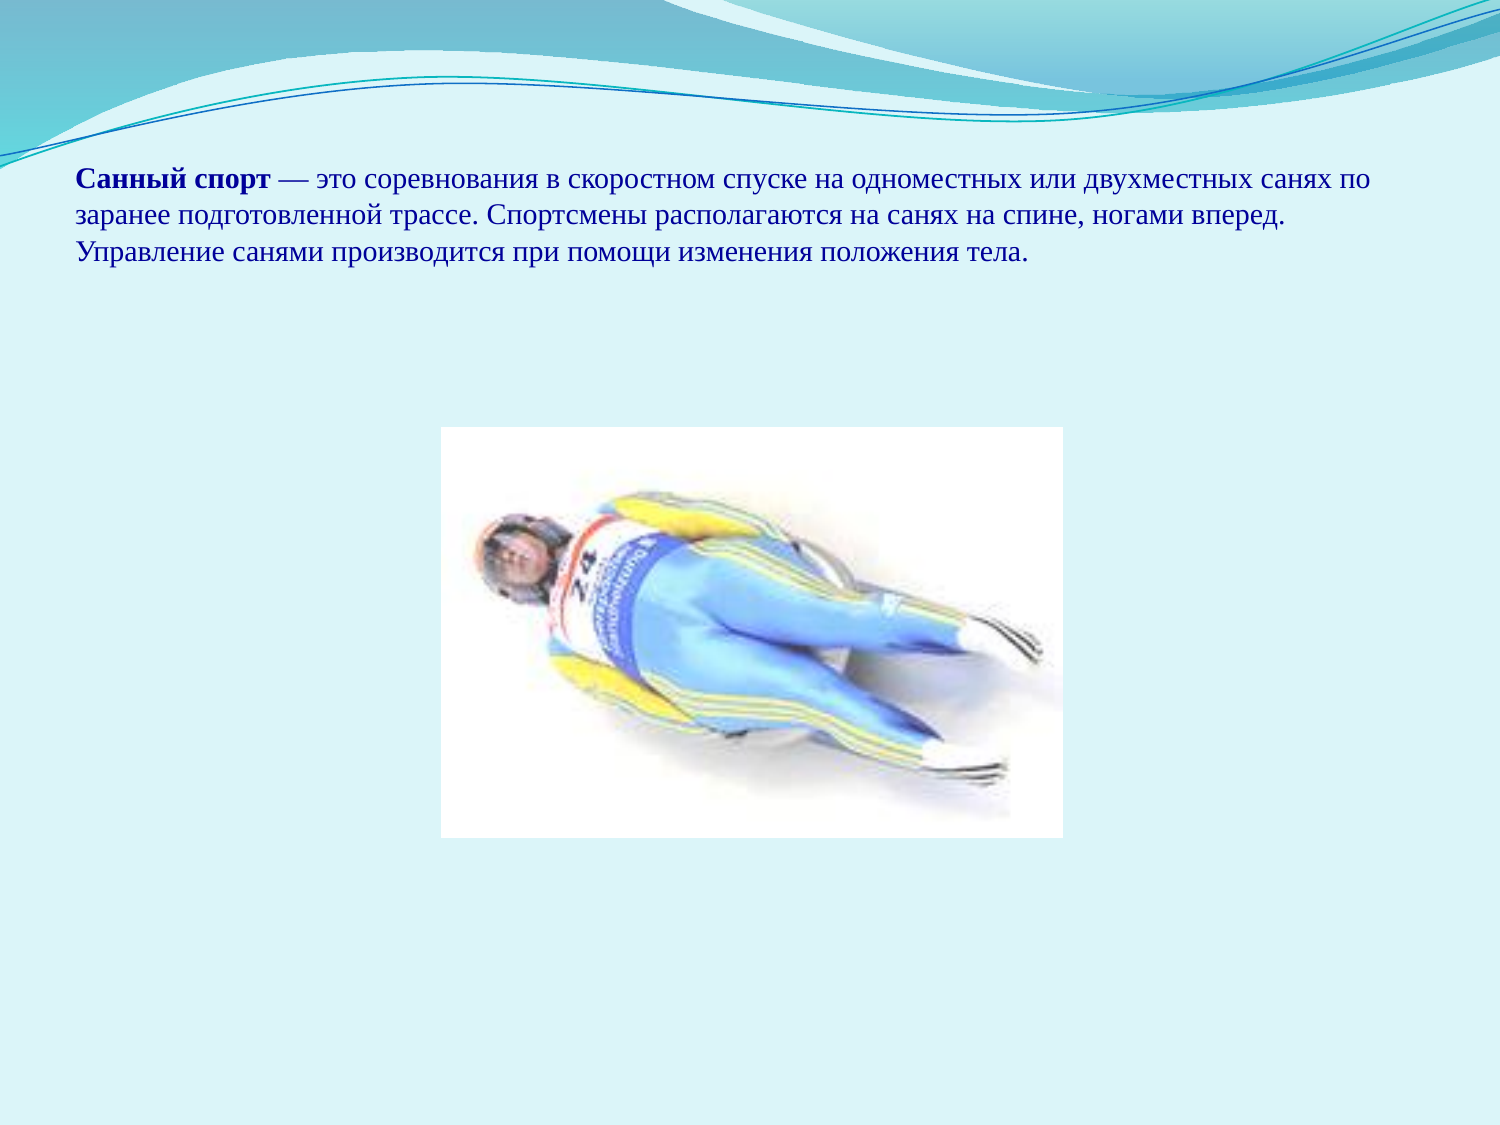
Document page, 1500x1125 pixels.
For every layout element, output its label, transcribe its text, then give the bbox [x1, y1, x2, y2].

title Санный спорт — это соревнования в скоростном спуске на одноместных или двухместных санях по заранее подготовленной трассе. Спортсмены располагаются на санях на спине, ногами вперед. Управление санями производится при помощи изменения положения тела. [75, 115, 1425, 303]
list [441, 426, 1063, 838]
